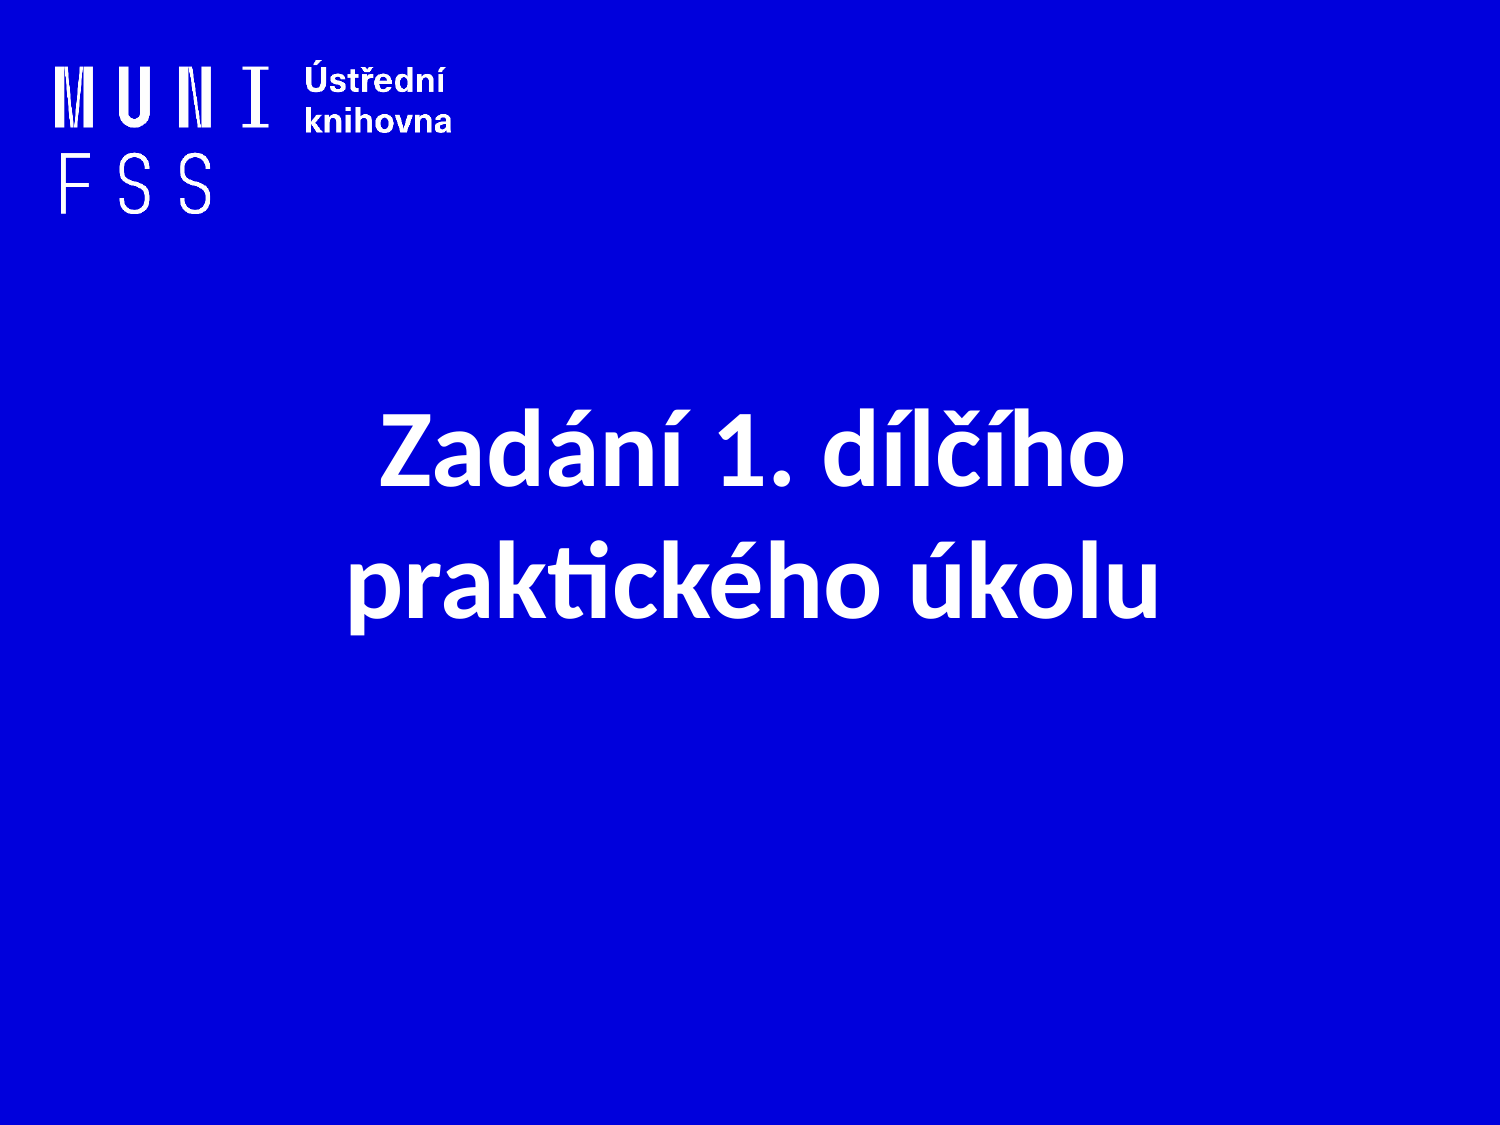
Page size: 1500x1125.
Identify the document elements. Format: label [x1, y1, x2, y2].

list [0, 0, 1500, 1125]
